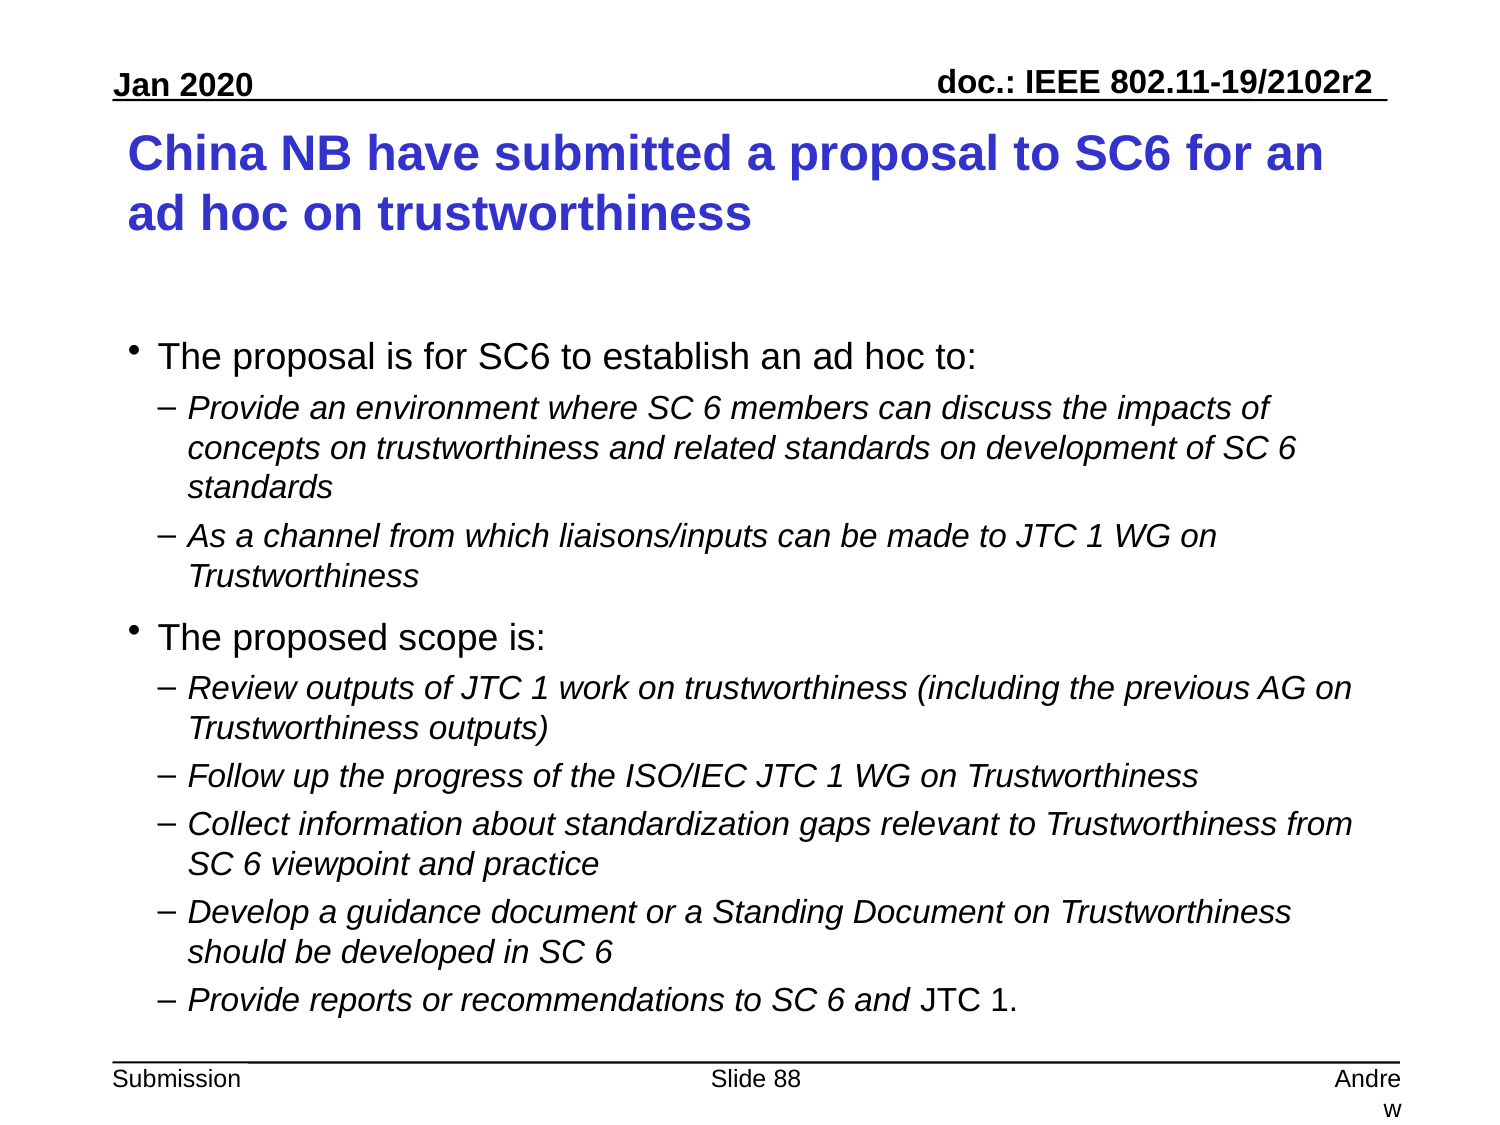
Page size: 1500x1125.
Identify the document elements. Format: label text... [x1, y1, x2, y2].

slide_number Slide 88 [709, 1061, 803, 1093]
footer Andrew Myles, Cisco [1320, 1061, 1402, 1093]
title China NB have submitted a proposal to SC6 for an ad hoc on trustworthiness [112, 112, 1388, 288]
list The proposal is for SC6 to establish an ad hoc to: Provide an environment where SC 6 members can discuss the impacts of concepts on trustworthiness and related standards on development of SC 6 standards As a channel from which liaisons/inputs can be made to JTC 1 WG on Trustworthiness The proposed scope is: Review outputs of JTC 1 work on trustworthiness (including the previous AG on Trustworthiness outputs) Follow up the progress of the ISO/IEC JTC 1 WG on Trustworthiness Collect information about standardization gaps relevant to Trustworthiness from SC 6 viewpoint and practice Develop a guidance document or a Standing Document on Trustworthiness should be developed in SC 6 Provide reports or recommendations to SC 6 and JTC 1. [112, 324, 1388, 1000]
